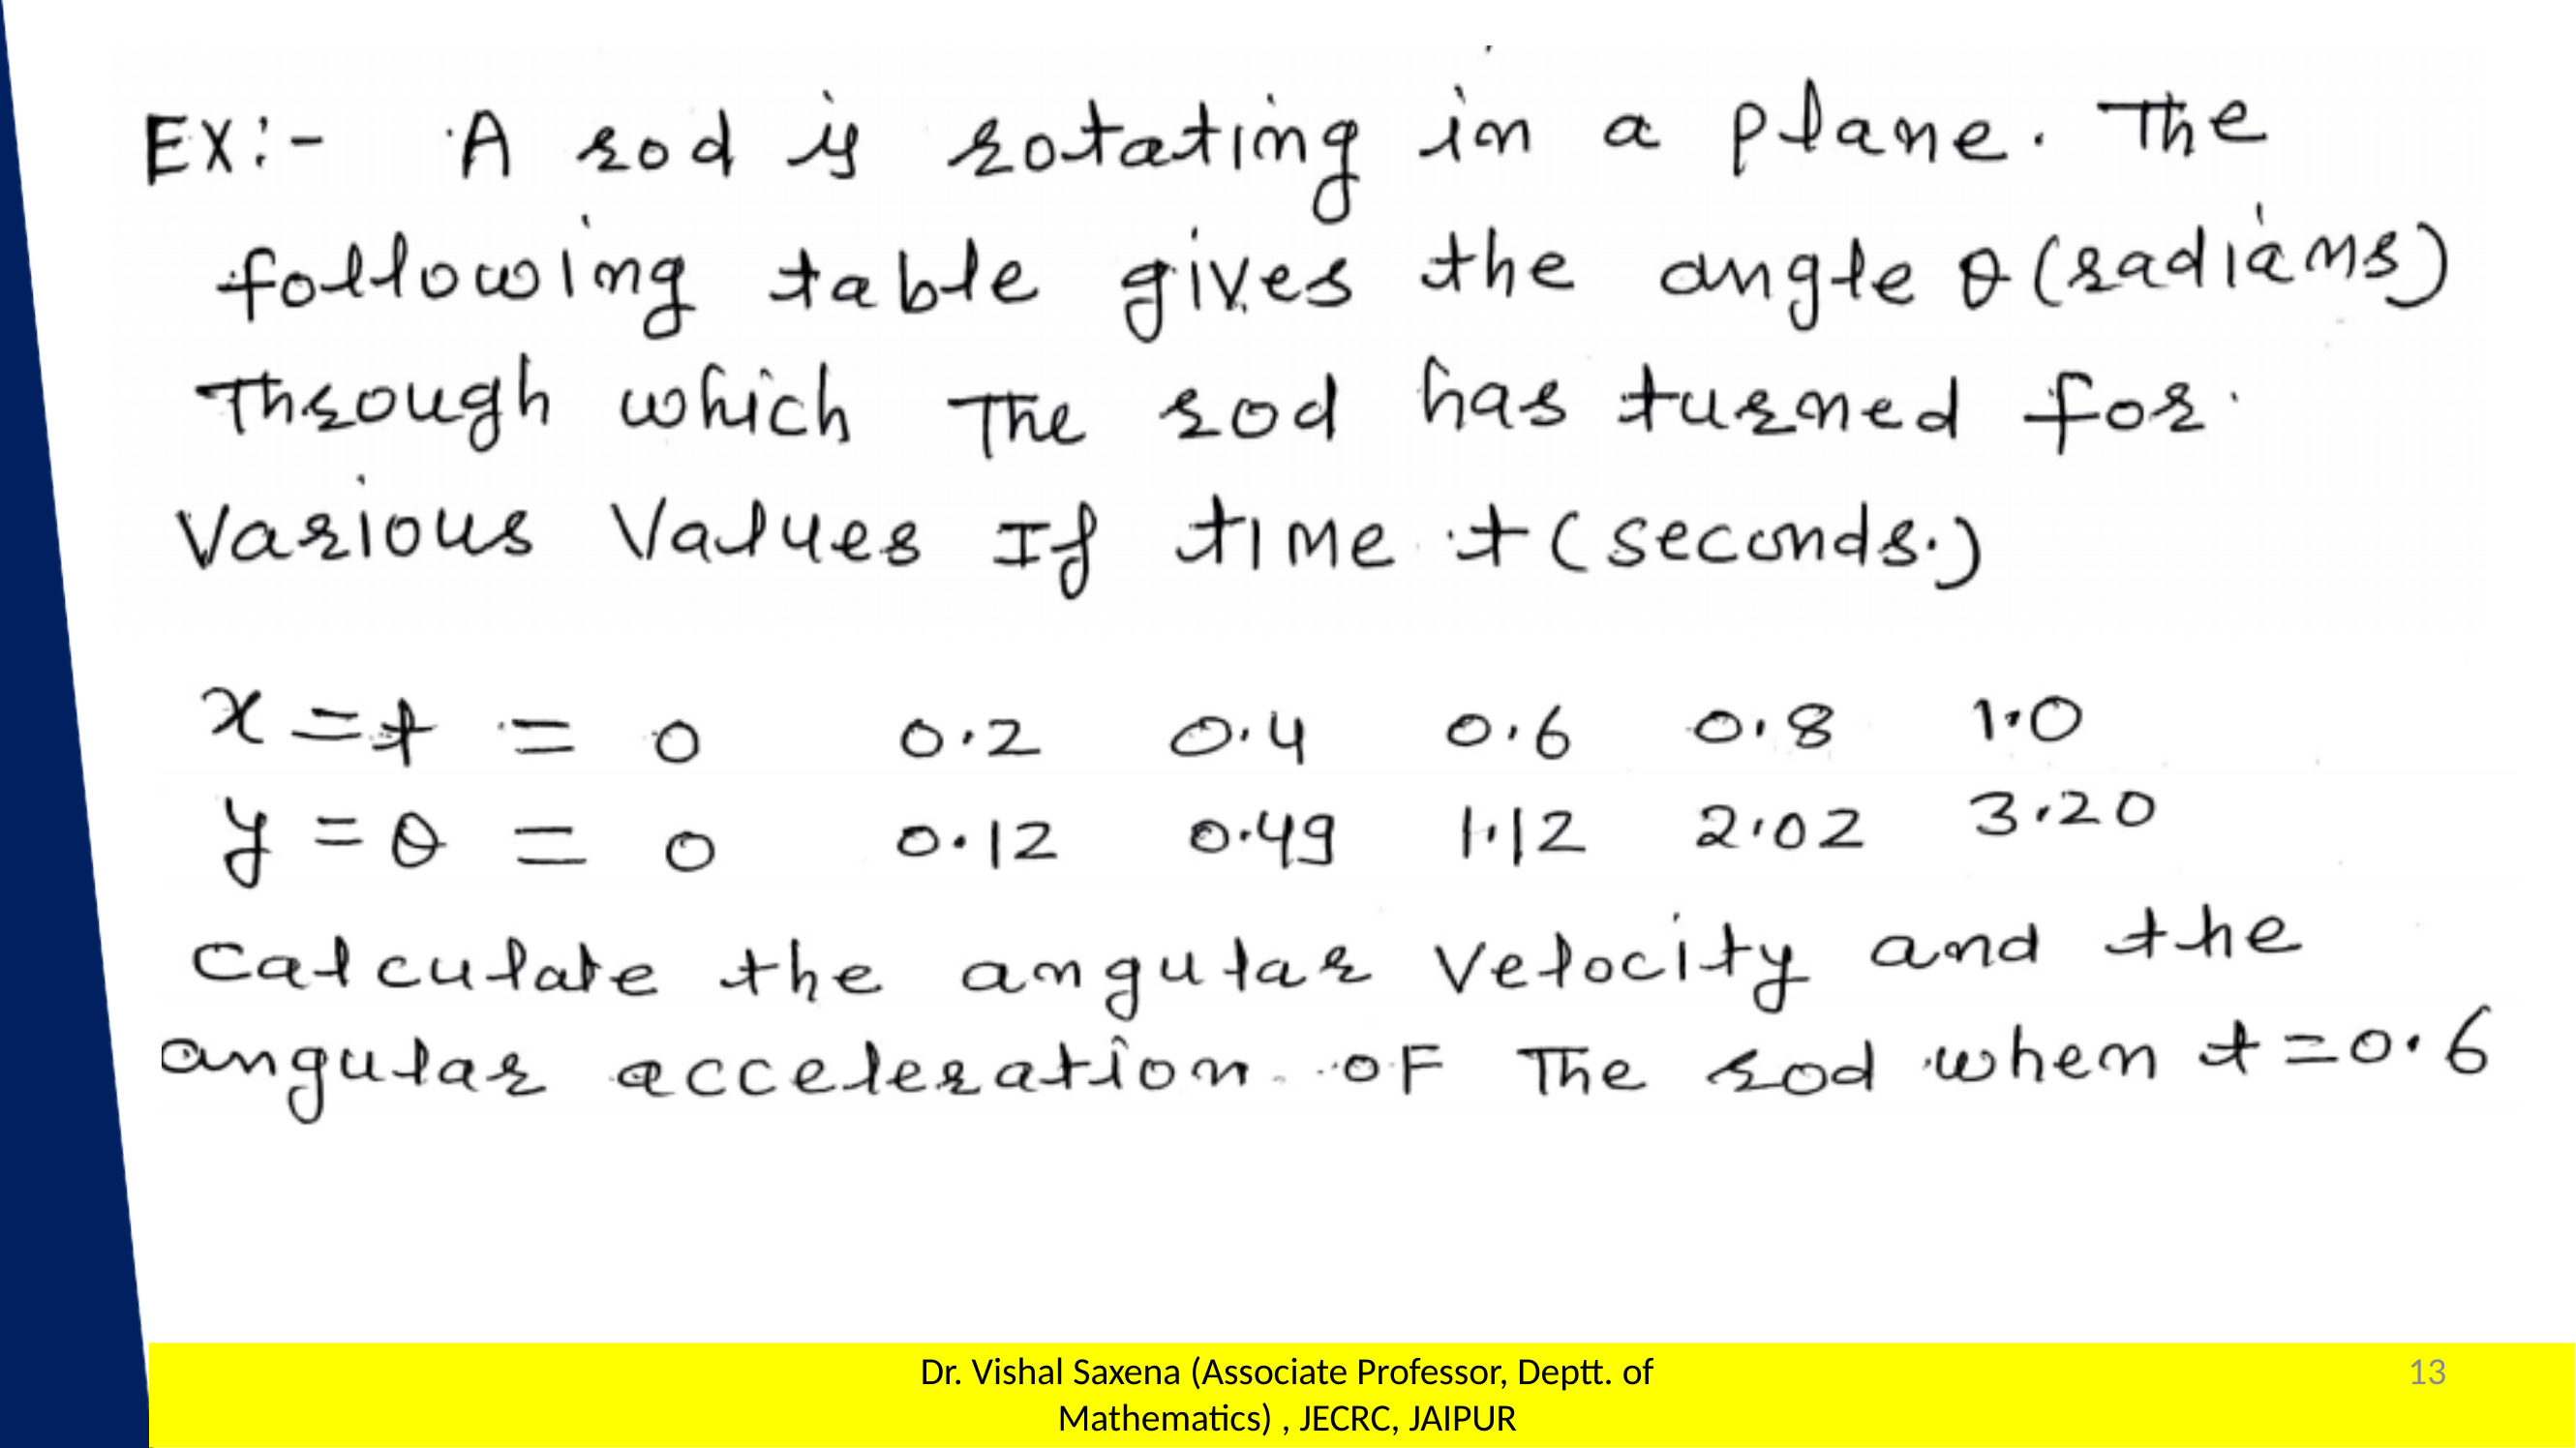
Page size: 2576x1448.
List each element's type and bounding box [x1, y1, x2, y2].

picture [162, 650, 2523, 1233]
text_box [0, 0, 2576, 1448]
picture [113, 45, 2486, 640]
